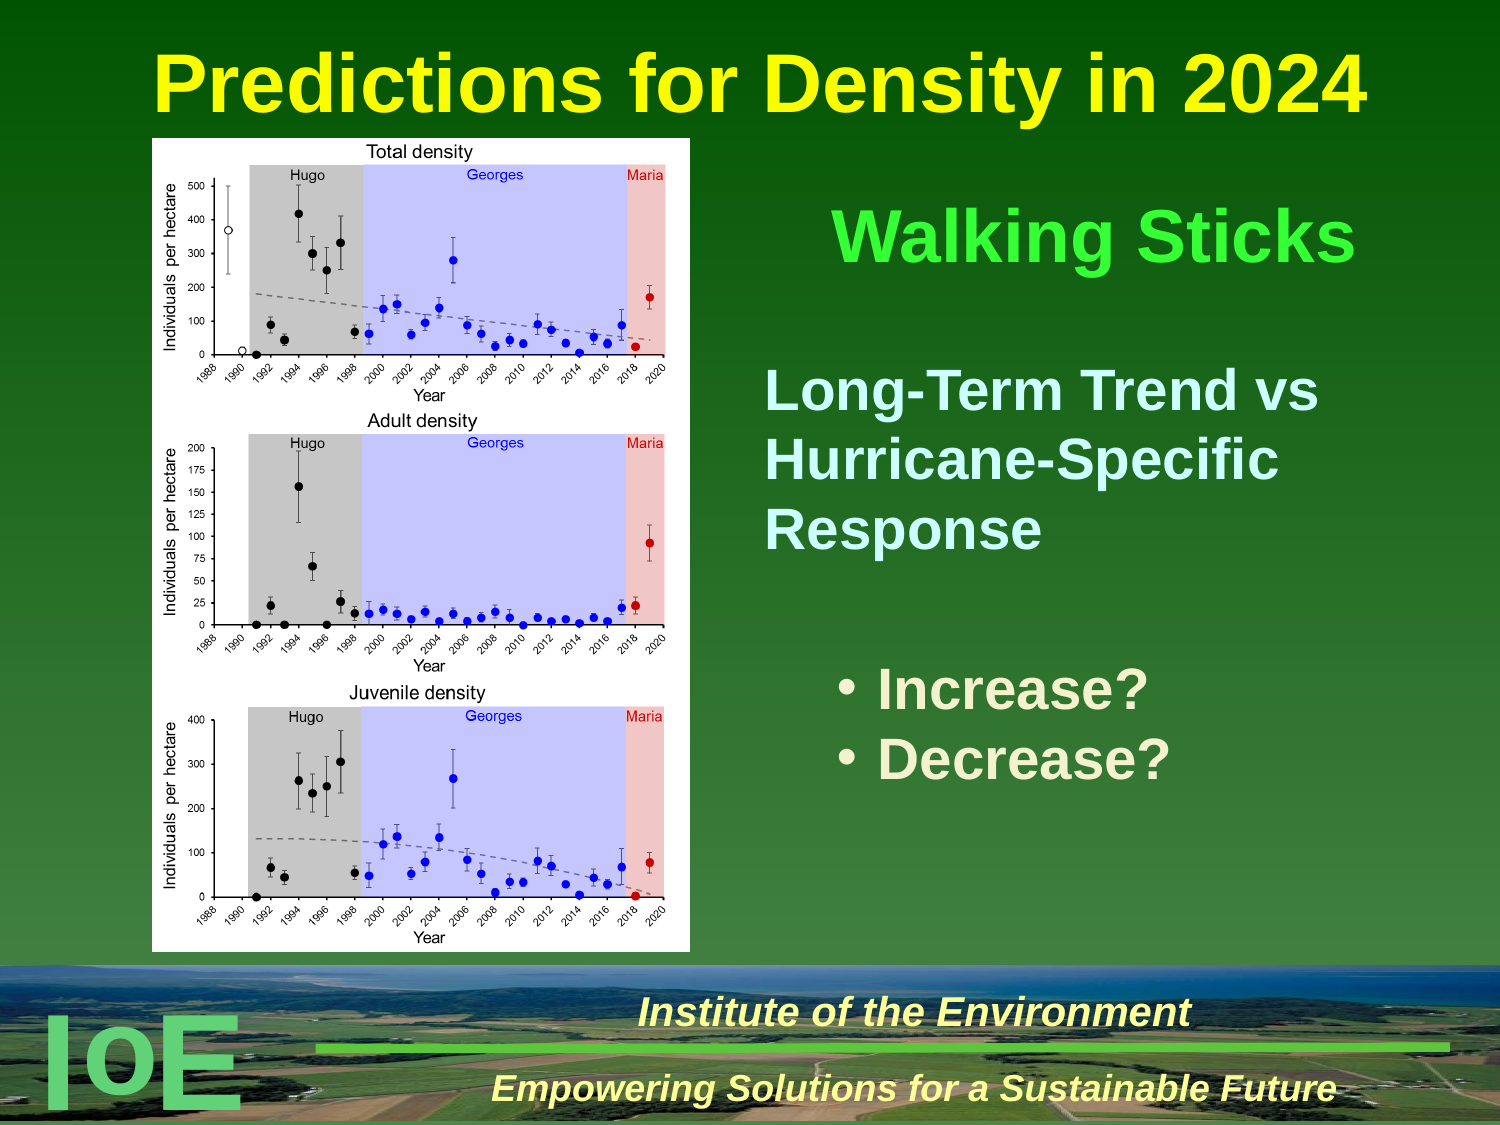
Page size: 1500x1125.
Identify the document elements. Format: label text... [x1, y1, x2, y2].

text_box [0, 962, 1500, 1125]
text_box Walking Sticks [694, 179, 1500, 285]
picture [152, 137, 690, 953]
text_box Long-Term Trend vs Hurricane-Specific Response Increase? Decrease? [749, 344, 1500, 799]
text_box Predictions for Density in 2024 [20, 21, 1500, 137]
